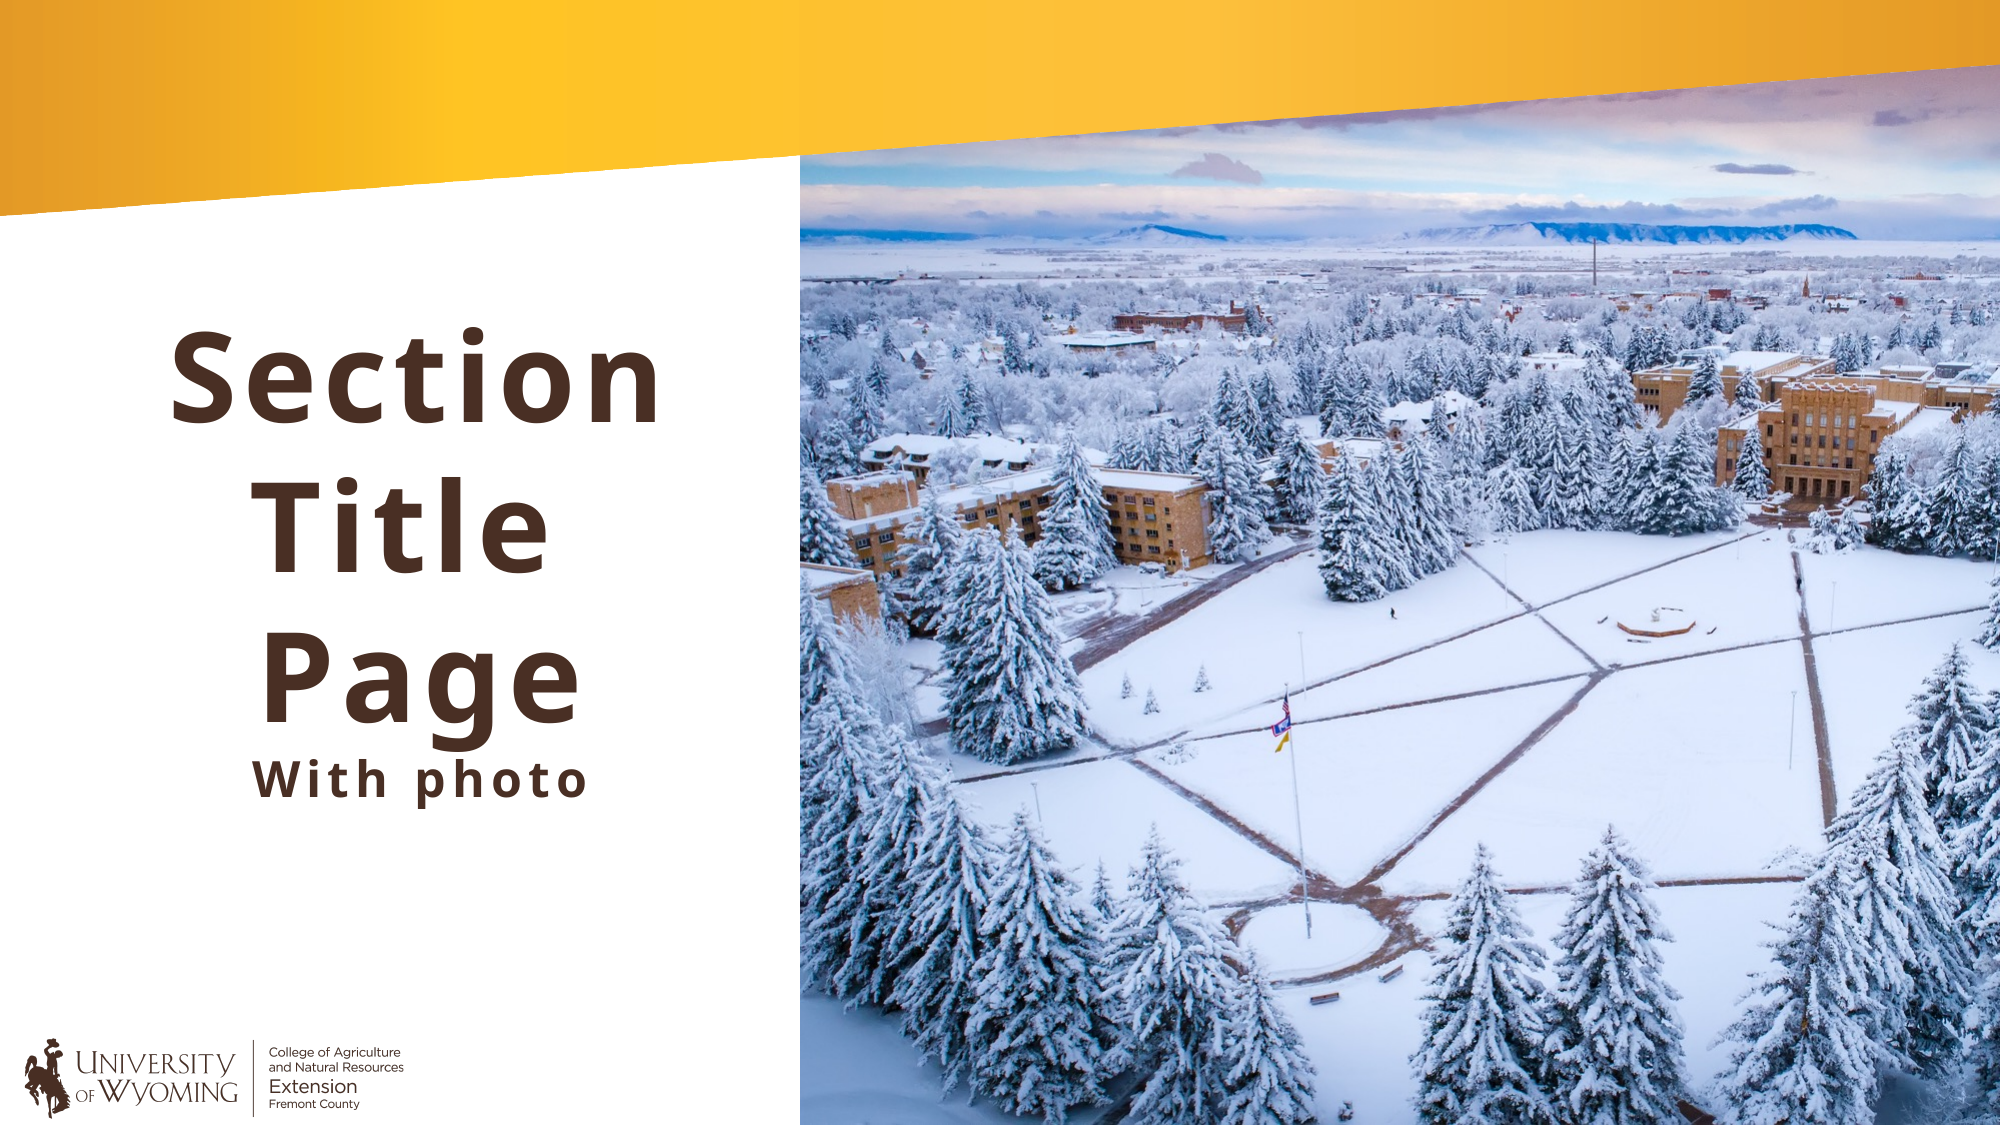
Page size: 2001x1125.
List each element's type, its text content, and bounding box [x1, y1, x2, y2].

picture [0, 0, 2000, 1125]
text_box Section Title Page With photo [75, 291, 764, 815]
picture [0, 1017, 428, 1125]
